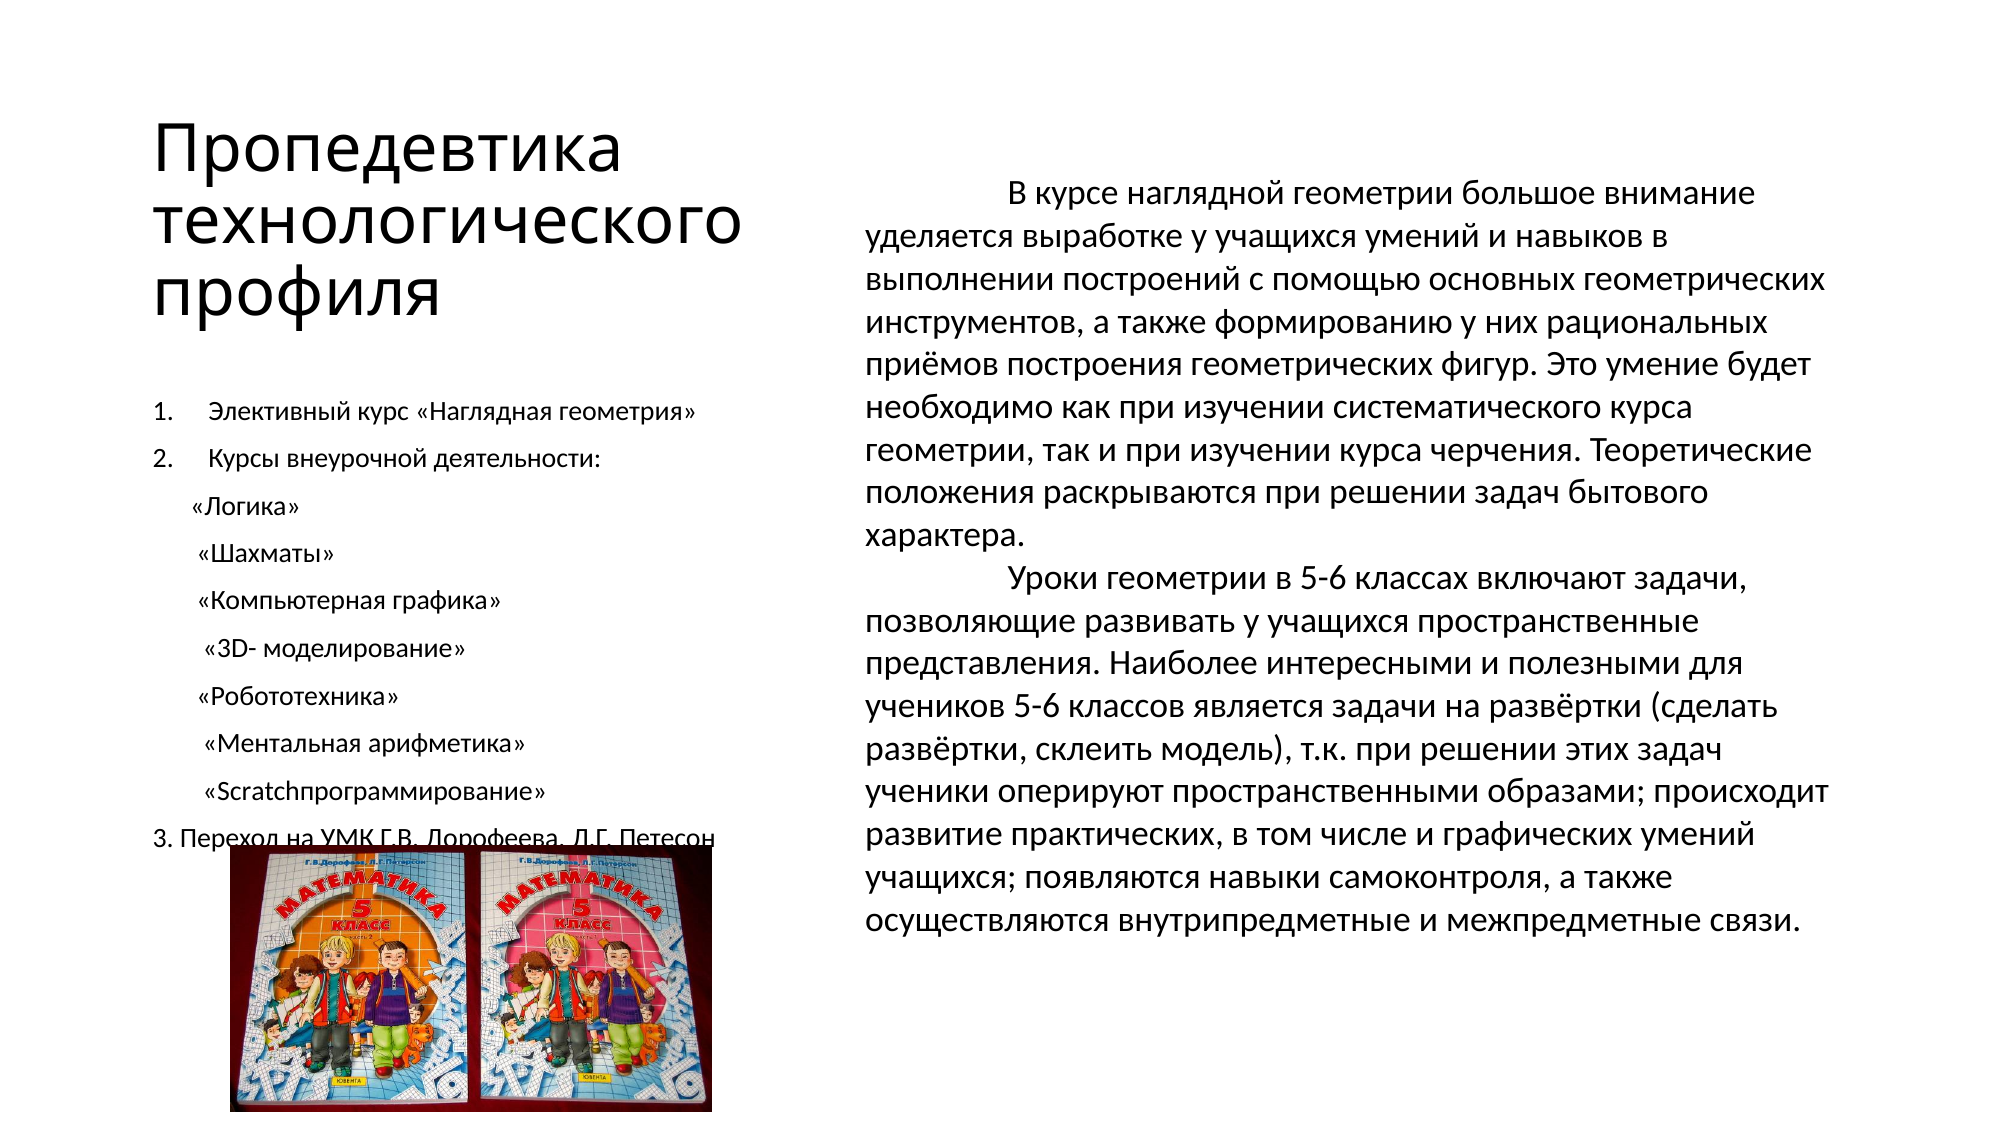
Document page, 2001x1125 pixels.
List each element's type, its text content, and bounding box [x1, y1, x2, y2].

title Пропедевтика технологического профиля [137, 75, 783, 337]
list В курсе наглядной геометрии большое внимание уделяется выработке у учащихся умений и навыков в выполнении построений с помощью основных геометрических инструментов, а также формированию у них рациональных приёмов построения геометрических фигур. Это умение будет необходимо как при изучении систематического курса геометрии, так и при изучении курса черчения. Теоретические положения раскрываются при решении задач бытового характера. Уроки геометрии в 5-6 классах включают задачи, позволяющие развивать у учащихся пространственные представления. Наиболее интересными и полезными для учеников 5-6 классов является задачи на развёртки (сделать развёртки, склеить модель), т.к. при решении этих задач ученики оперируют пространственными образами; происходит развитие практических, в том числе и графических умений учащихся; появляются навыки самоконтроля, а также осуществляются внутрипредметные и межпредметные связи. [850, 161, 1863, 962]
list Элективный курс «Наглядная геометрия» Курсы внеурочной деятельности: «Логика» «Шахматы» «Компьютерная графика» «3D- моделирование» «Робототехника» «Ментальная арифметика» «Scrаtchпрограммирование» 3. Переход на УМК Г.В. Дорофеева, Л.Г. Петесон [137, 337, 783, 963]
picture [230, 845, 712, 1112]
